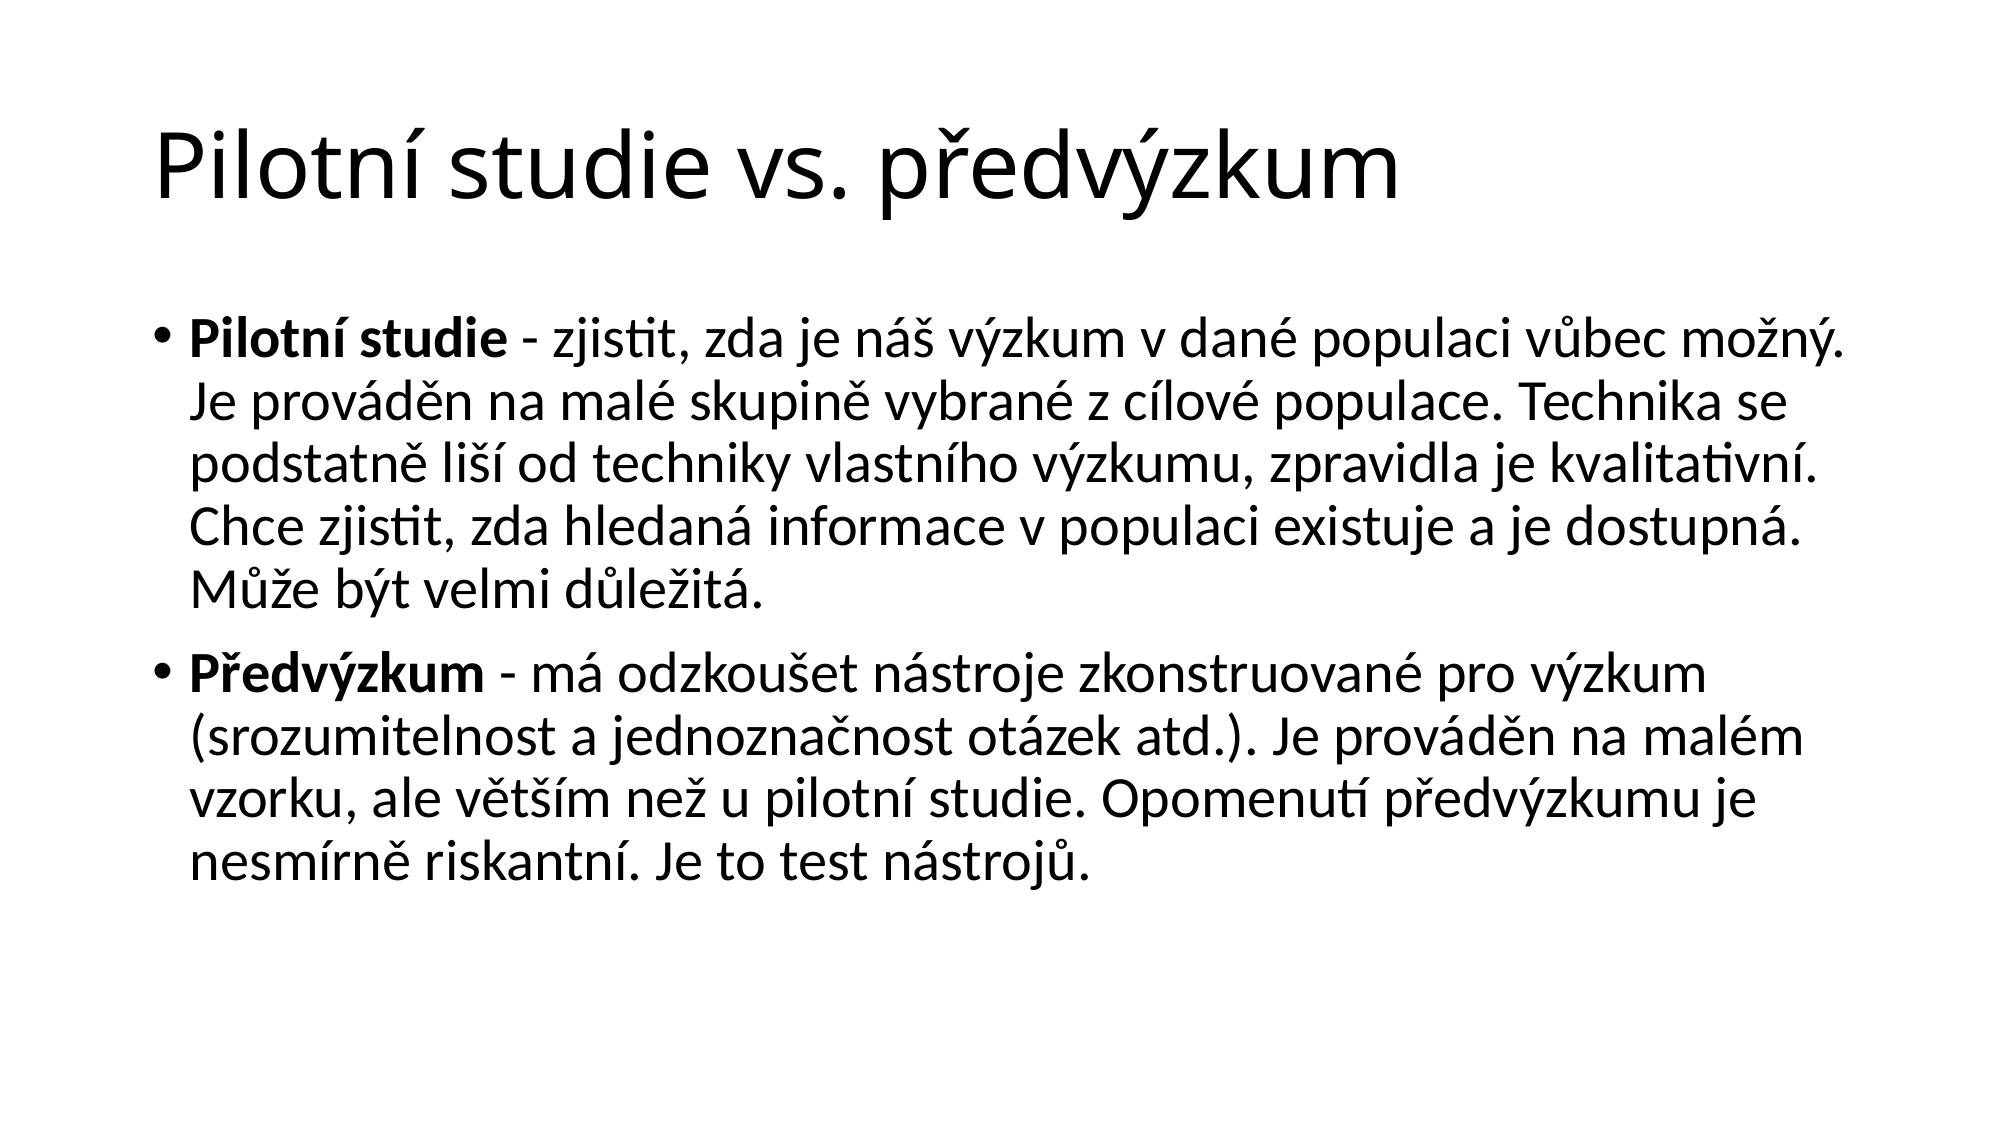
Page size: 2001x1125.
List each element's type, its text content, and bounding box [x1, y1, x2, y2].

title Pilotní studie vs. předvýzkum [137, 59, 1863, 278]
list Pilotní studie - zjistit, zda je náš výzkum v dané populaci vůbec možný. Je prováděn na malé skupině vybrané z cílové populace. Technika se podstatně liší od techniky vlastního výzkumu, zpravidla je kvalitativní. Chce zjistit, zda hledaná informace v populaci existuje a je dostupná. Může být velmi důležitá. Předvýzkum - má odzkoušet nástroje zkonstruované pro výzkum (srozumitelnost a jednoznačnost otázek atd.). Je prováděn na malém vzorku, ale větším než u pilotní studie. Opomenutí předvýzkumu je nesmírně riskantní. Je to test nástrojů. [137, 299, 1863, 1014]
